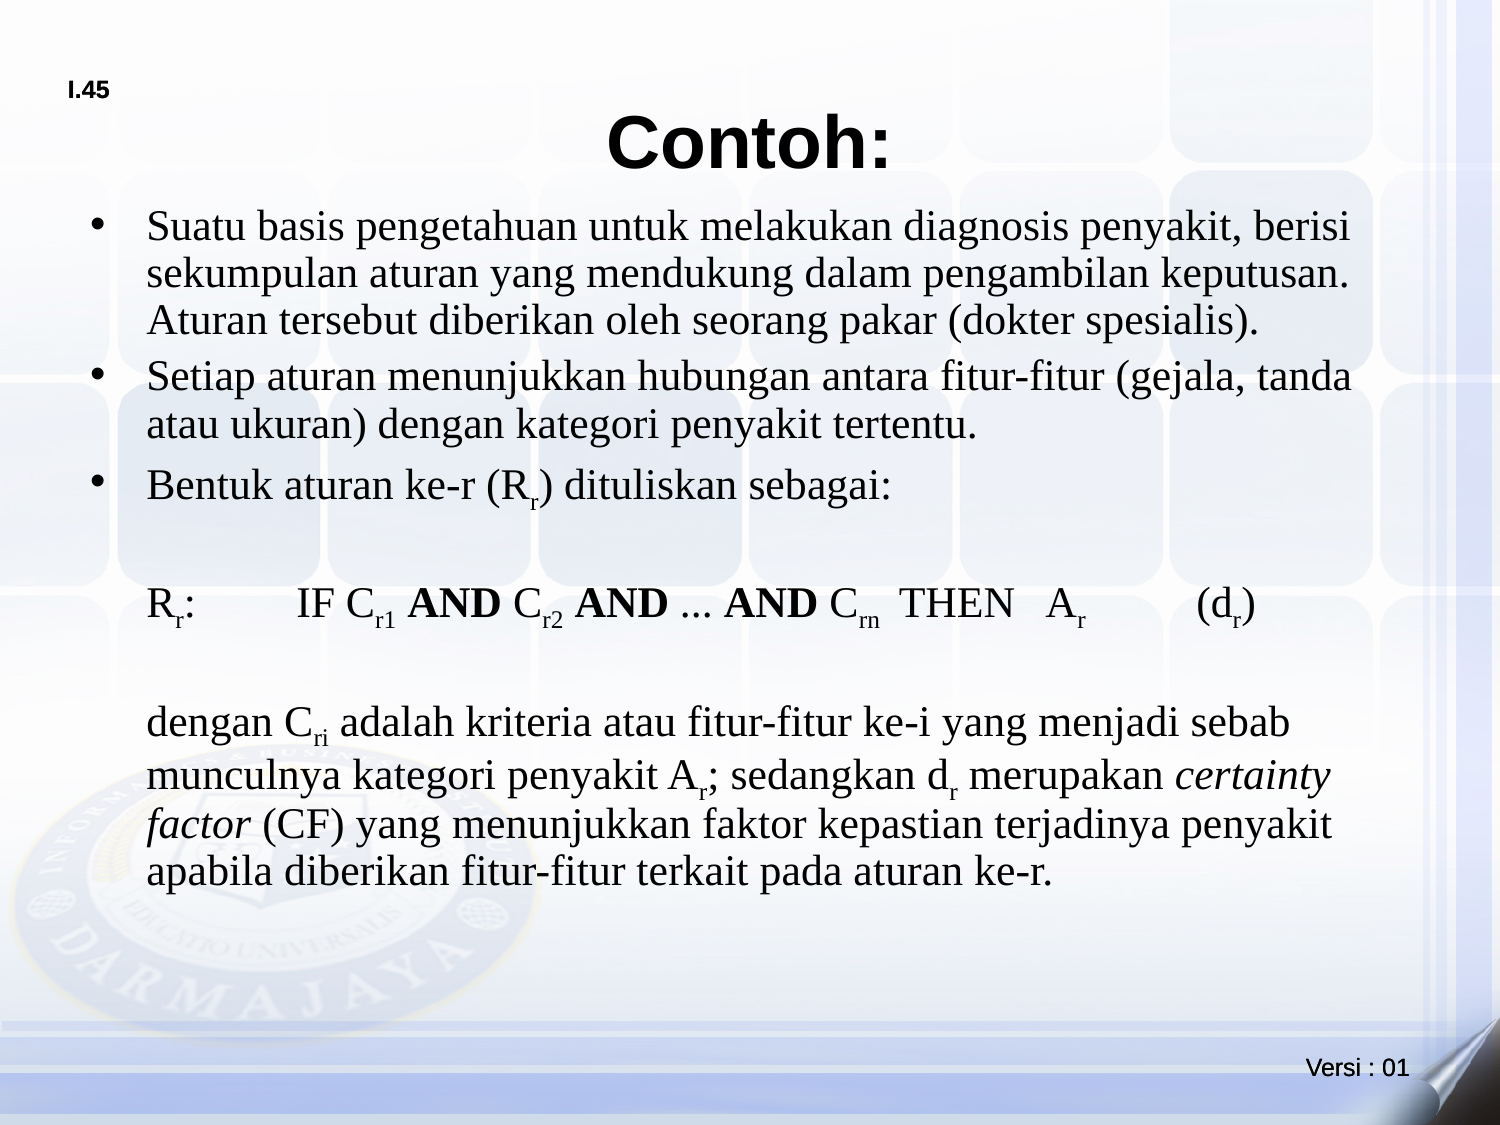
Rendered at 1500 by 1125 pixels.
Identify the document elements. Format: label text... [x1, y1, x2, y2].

list Suatu basis pengetahuan untuk melakukan diagnosis penyakit, berisi sekumpulan aturan yang mendukung dalam pengambilan keputusan. Aturan tersebut diberikan oleh seorang pakar (dokter spesialis). Setiap aturan menunjukkan hubungan antara fitur-fitur (gejala, tanda atau ukuran) dengan kategori penyakit tertentu. Bentuk aturan ke-r (Rr) dituliskan sebagai: Rr: IF Cr1 AND Cr2 AND ... AND Crn THEN Ar (dr) dengan Cri adalah kriteria atau fitur-fitur ke-i yang menjadi sebab munculnya kategori penyakit Ar; sedangkan dr merupakan certainty factor (CF) yang menunjukkan faktor kepastian terjadinya penyakit apabila diberikan fitur-fitur terkait pada aturan ke-r. [75, 195, 1447, 1059]
picture [0, 0, 1500, 1125]
title Contoh: [75, 45, 1425, 195]
